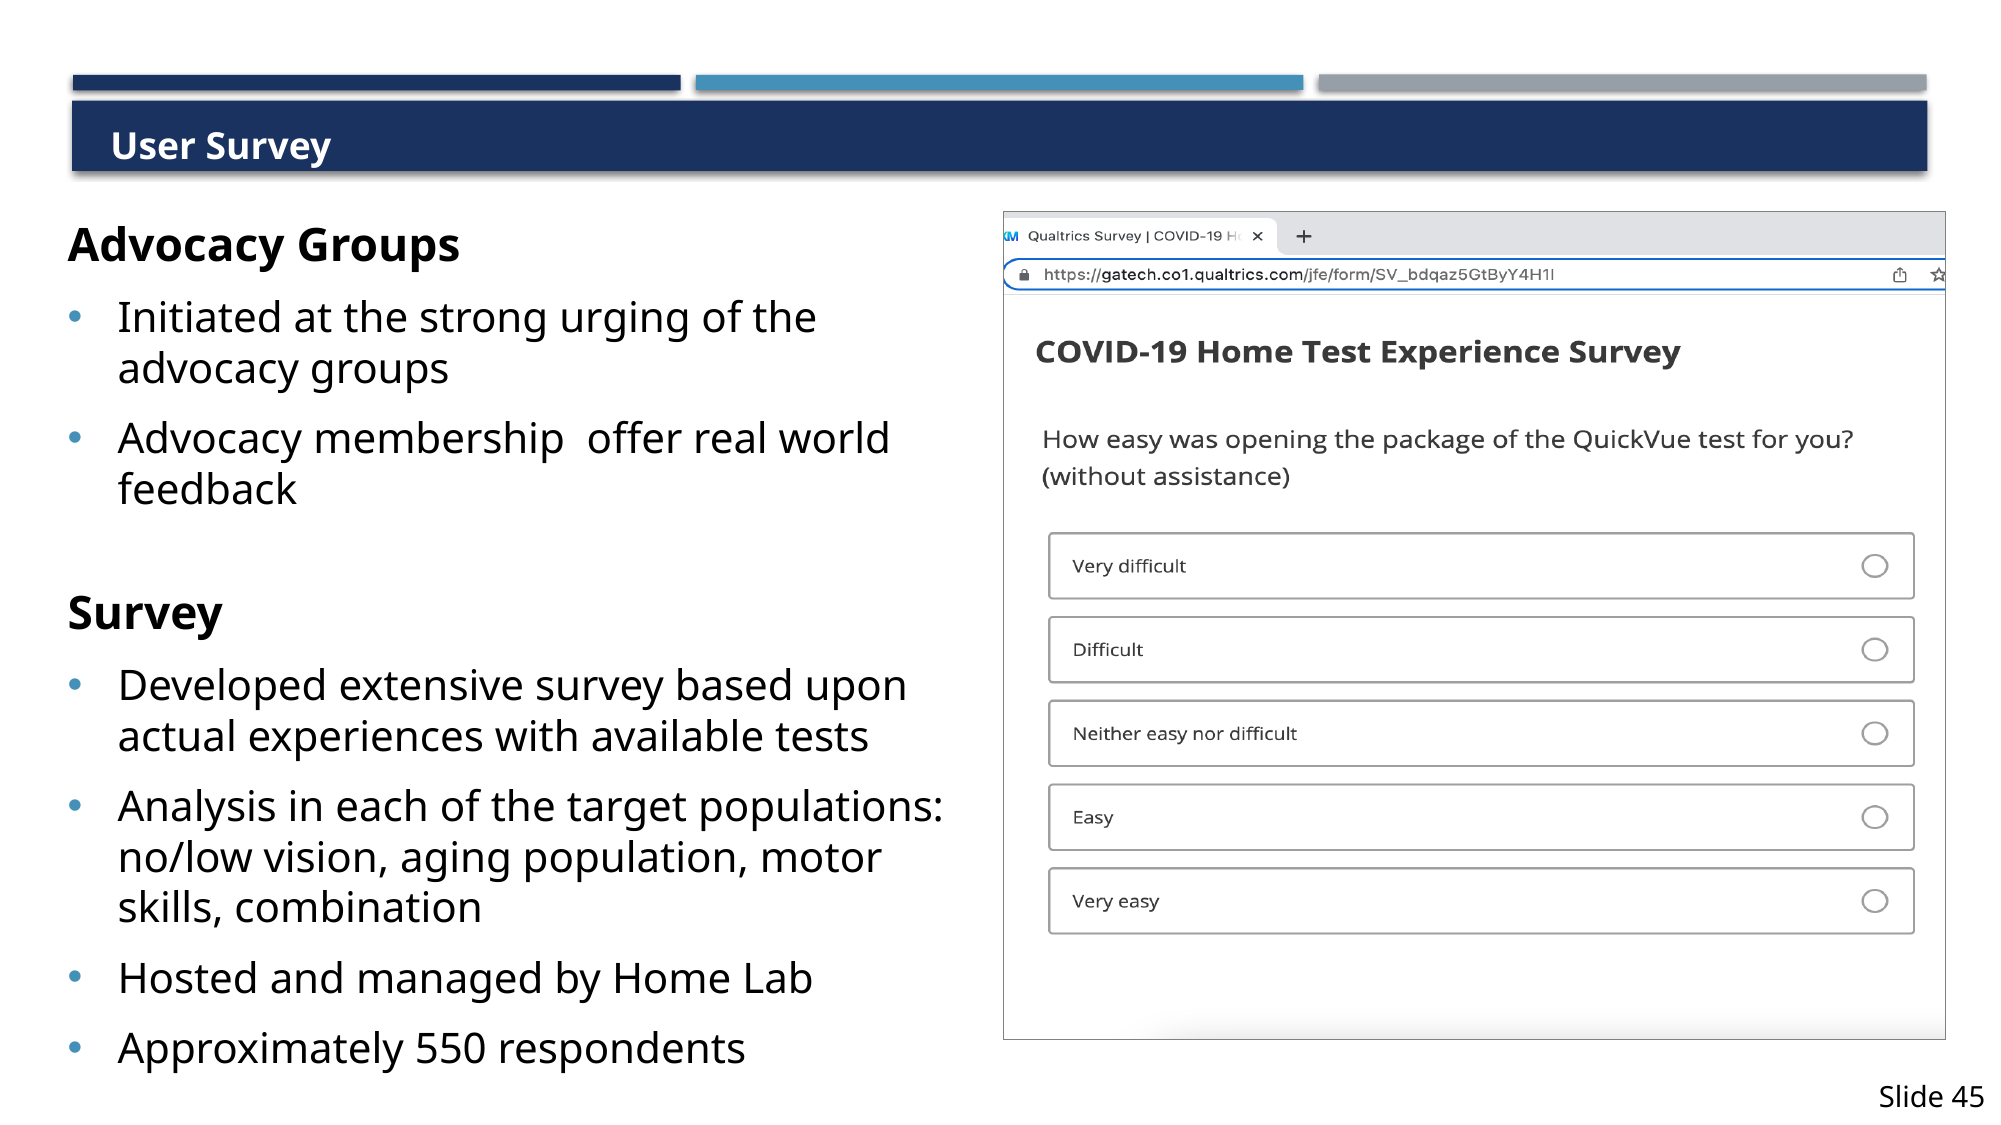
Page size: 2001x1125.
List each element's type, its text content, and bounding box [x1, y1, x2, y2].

title User Survey [95, 115, 1905, 175]
list Advocacy Groups Initiated at the strong urging of the advocacy groups Advocacy membership offer real world feedback Survey Developed extensive survey based upon actual experiences with available tests Analysis in each of the target populations: no/low vision, aging population, motor skills, combination Hosted and managed by Home Lab Approximately 550 respondents [52, 208, 972, 1087]
text_box Slide 45 [1827, 1065, 2000, 1125]
picture [1003, 210, 1946, 1041]
